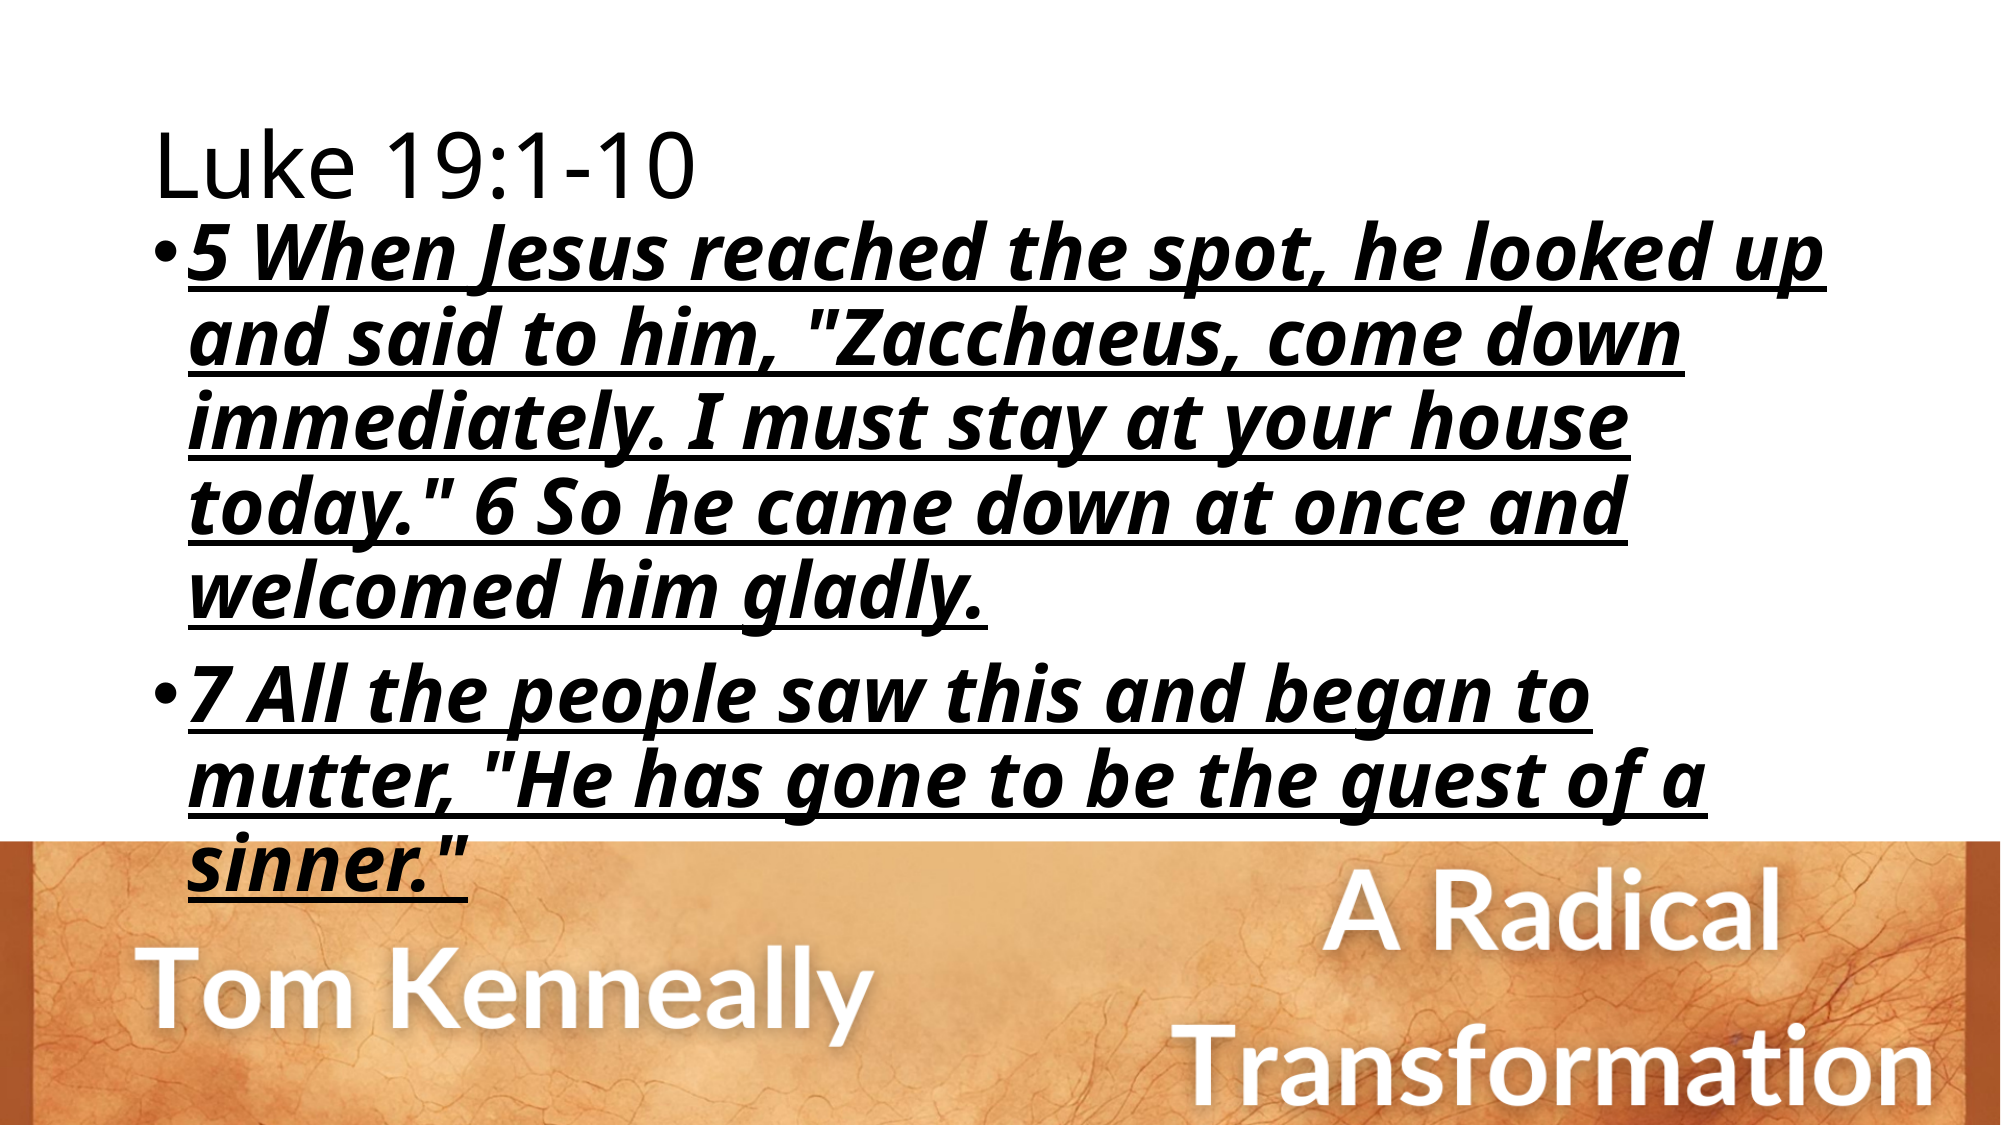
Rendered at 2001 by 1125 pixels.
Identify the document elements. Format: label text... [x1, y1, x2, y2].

list 5 When Jesus reached the spot, he looked up and said to him, "Zacchaeus, come down immediately. I must stay at your house today." 6 So he came down at once and welcomed him gladly. 7 All the people saw this and began to mutter, "He has gone to be the guest of a sinner." [137, 205, 1863, 920]
picture [0, 0, 2001, 1125]
title Luke 19:1-10 [137, 59, 1863, 205]
